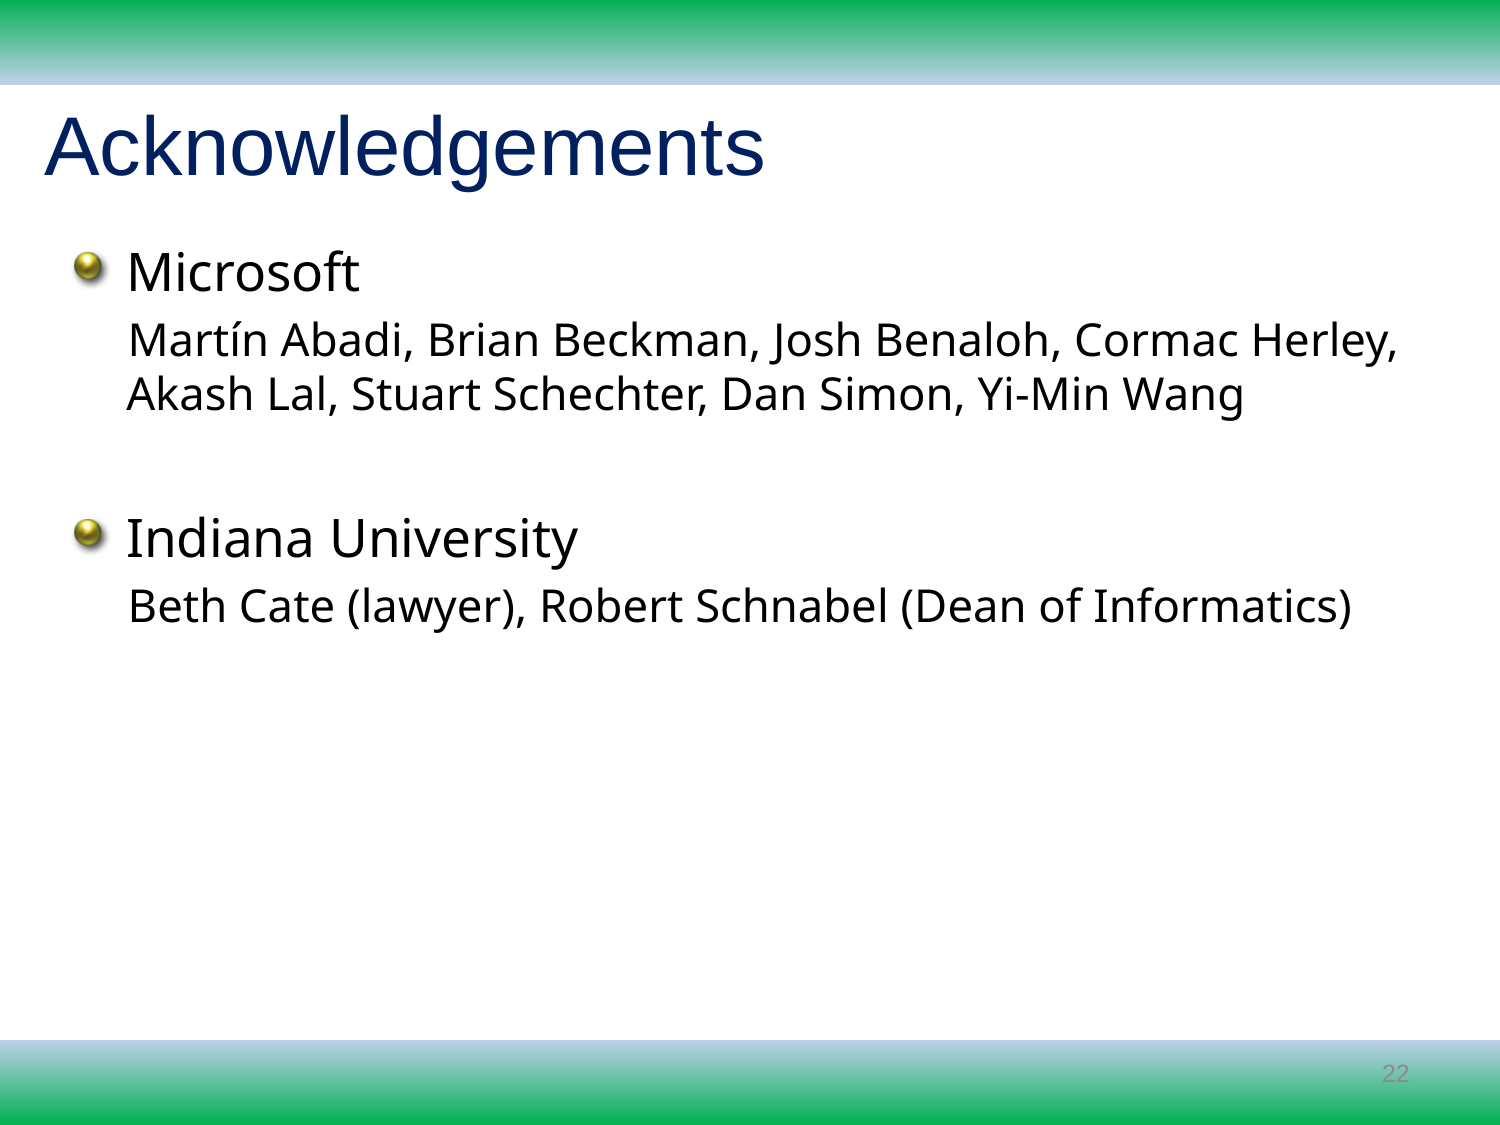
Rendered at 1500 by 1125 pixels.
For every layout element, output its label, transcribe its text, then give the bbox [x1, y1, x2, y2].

picture [70, 249, 112, 291]
slide_number 22 [1074, 1042, 1425, 1103]
picture [70, 516, 112, 557]
text_box Acknowledgements [29, 84, 782, 200]
list Microsoft Martín Abadi, Brian Beckman, Josh Benaloh, Cormac Herley, Akash Lal, Stuart Schechter, Dan Simon, Yi-Min Wang Indiana University Beth Cate (lawyer), Robert Schnabel (Dean of Informatics) [55, 230, 1431, 714]
